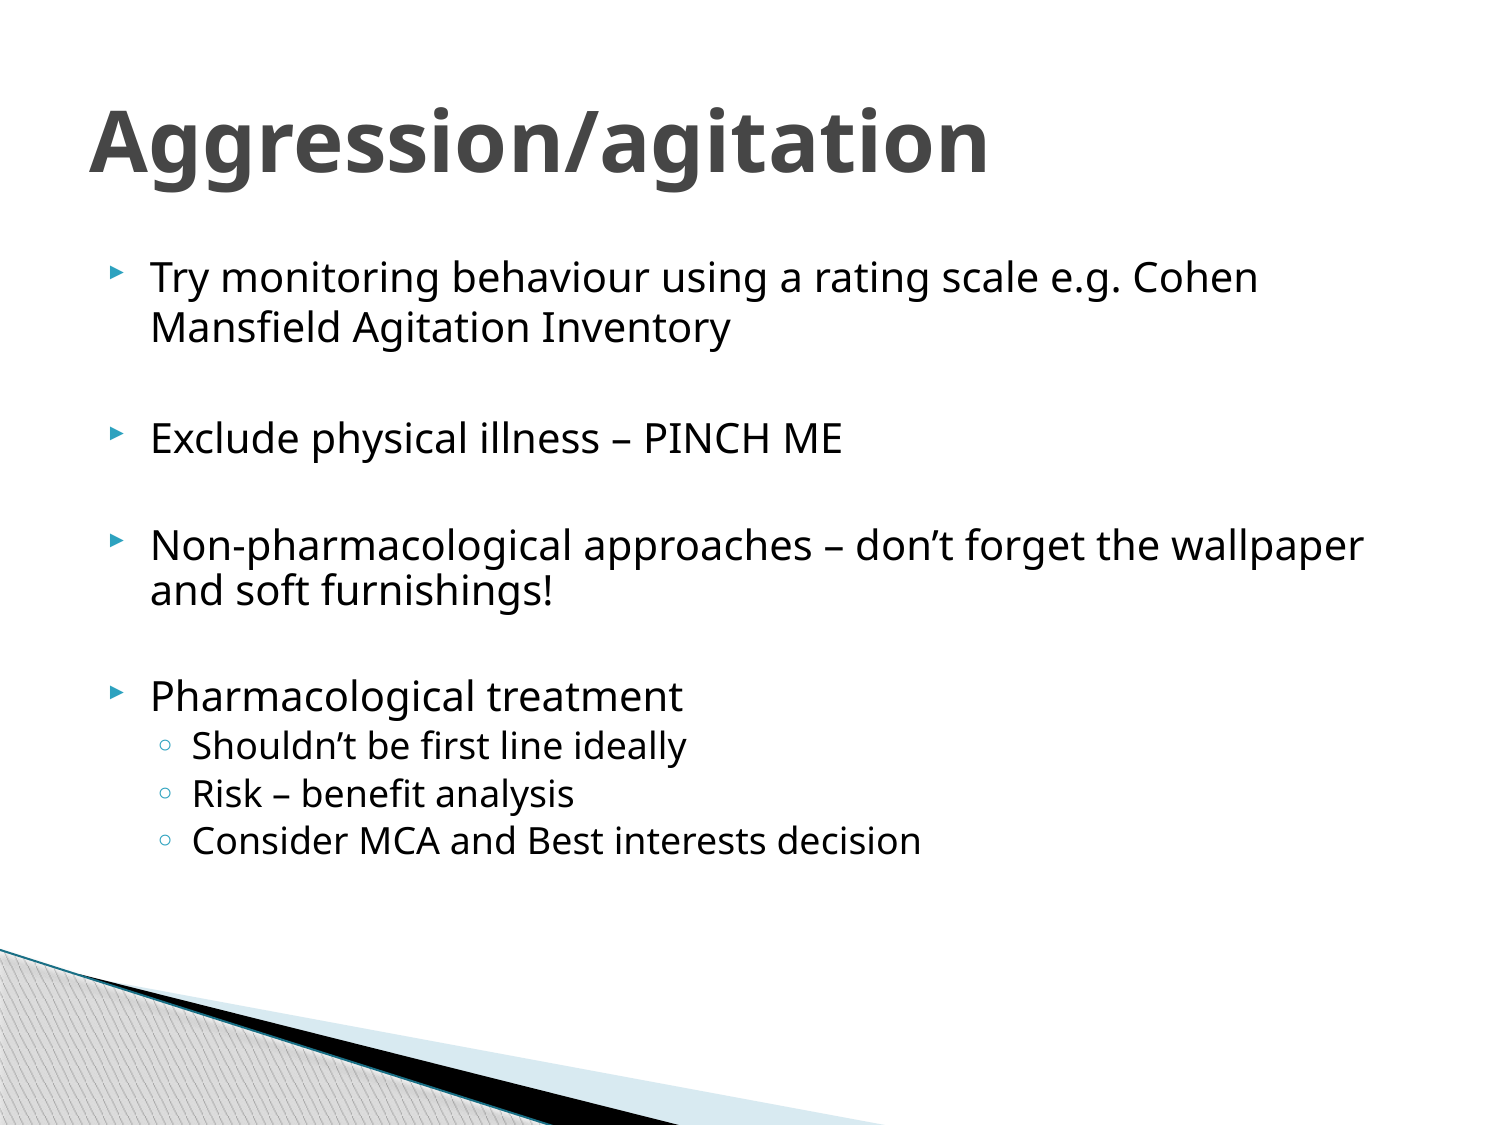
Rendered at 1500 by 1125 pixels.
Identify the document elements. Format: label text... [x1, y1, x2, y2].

title Aggression/agitation [75, 45, 1425, 233]
list Try monitoring behaviour using a rating scale e.g. Cohen Mansfield Agitation Inventory Exclude physical illness – PINCH ME Non-pharmacological approaches – don’t forget the wallpaper and soft furnishings! Pharmacological treatment Shouldn’t be first line ideally Risk – benefit analysis Consider MCA and Best interests decision [75, 243, 1425, 986]
